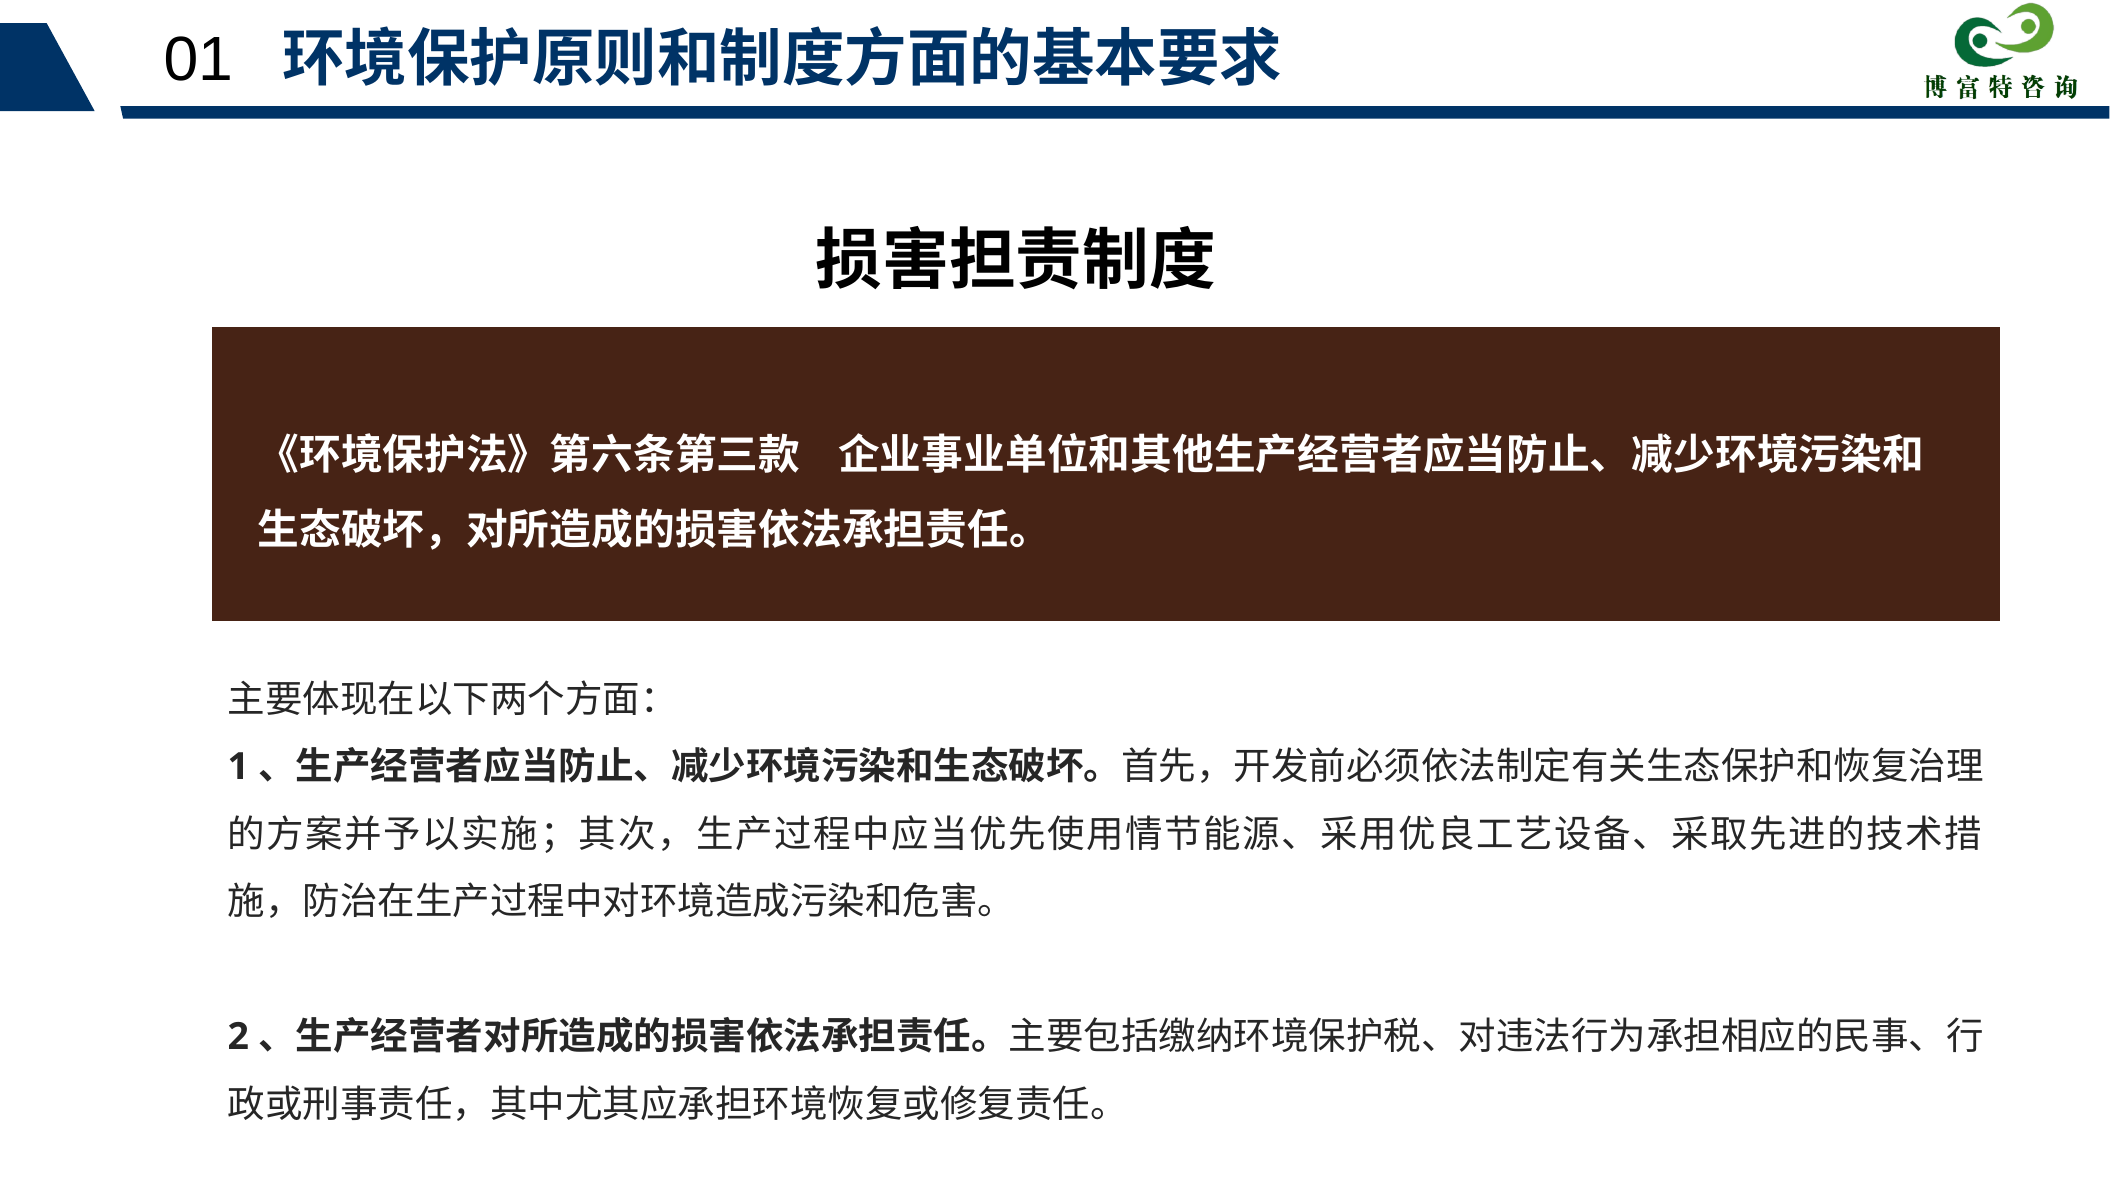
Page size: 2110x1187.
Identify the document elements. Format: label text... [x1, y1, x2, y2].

text_box [1449, 104, 2110, 120]
picture [1905, 2, 2102, 102]
text_box 损害担责制度 [800, 218, 1236, 307]
text_box [212, 327, 2000, 621]
text_box 《环境保护法》第六条第三款 企业事业单位和其他生产经营者应当防止、减少环境污染和生态破坏，对所造成的损害依法承担责任。 [242, 395, 1969, 560]
text_box 主要体现在以下两个方面： 1、生产经营者应当防止、减少环境污染和生态破坏。首先，开发前必须依法制定有关生态保护和恢复治理的方案并予以实施；其次，生产过程中应当优先使用情节能源、采用优良工艺设备、采取先进的技术措施，防治在生产过程中对环境造成污染和危害。 2、生产经营者对所造成的损害依法承担责任。主要包括缴纳环境保护税、对违法行为承担相应的民事、行政或刑事责任，其中尤其应承担环境恢复或修复责任。 [213, 644, 1999, 1133]
text_box 01 环境保护原则和制度方面的基本要求 [94, 18, 1449, 194]
text_box [0, 22, 94, 113]
